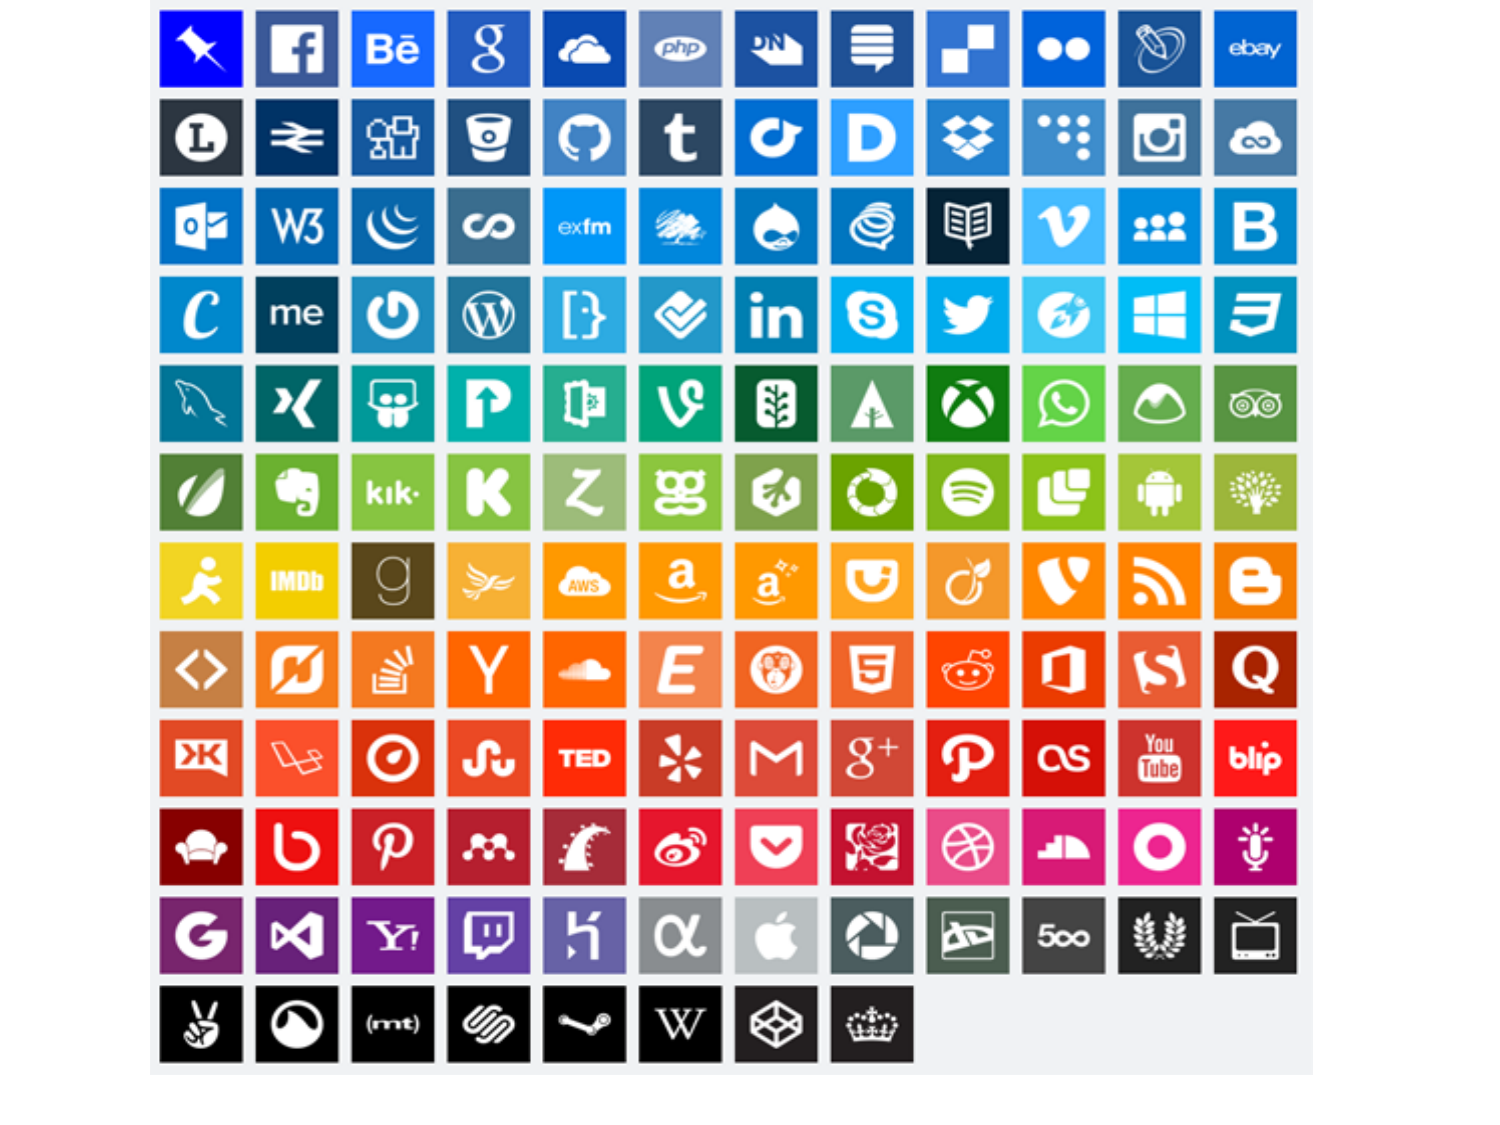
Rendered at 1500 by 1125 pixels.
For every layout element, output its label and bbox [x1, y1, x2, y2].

picture [149, 0, 1313, 1076]
